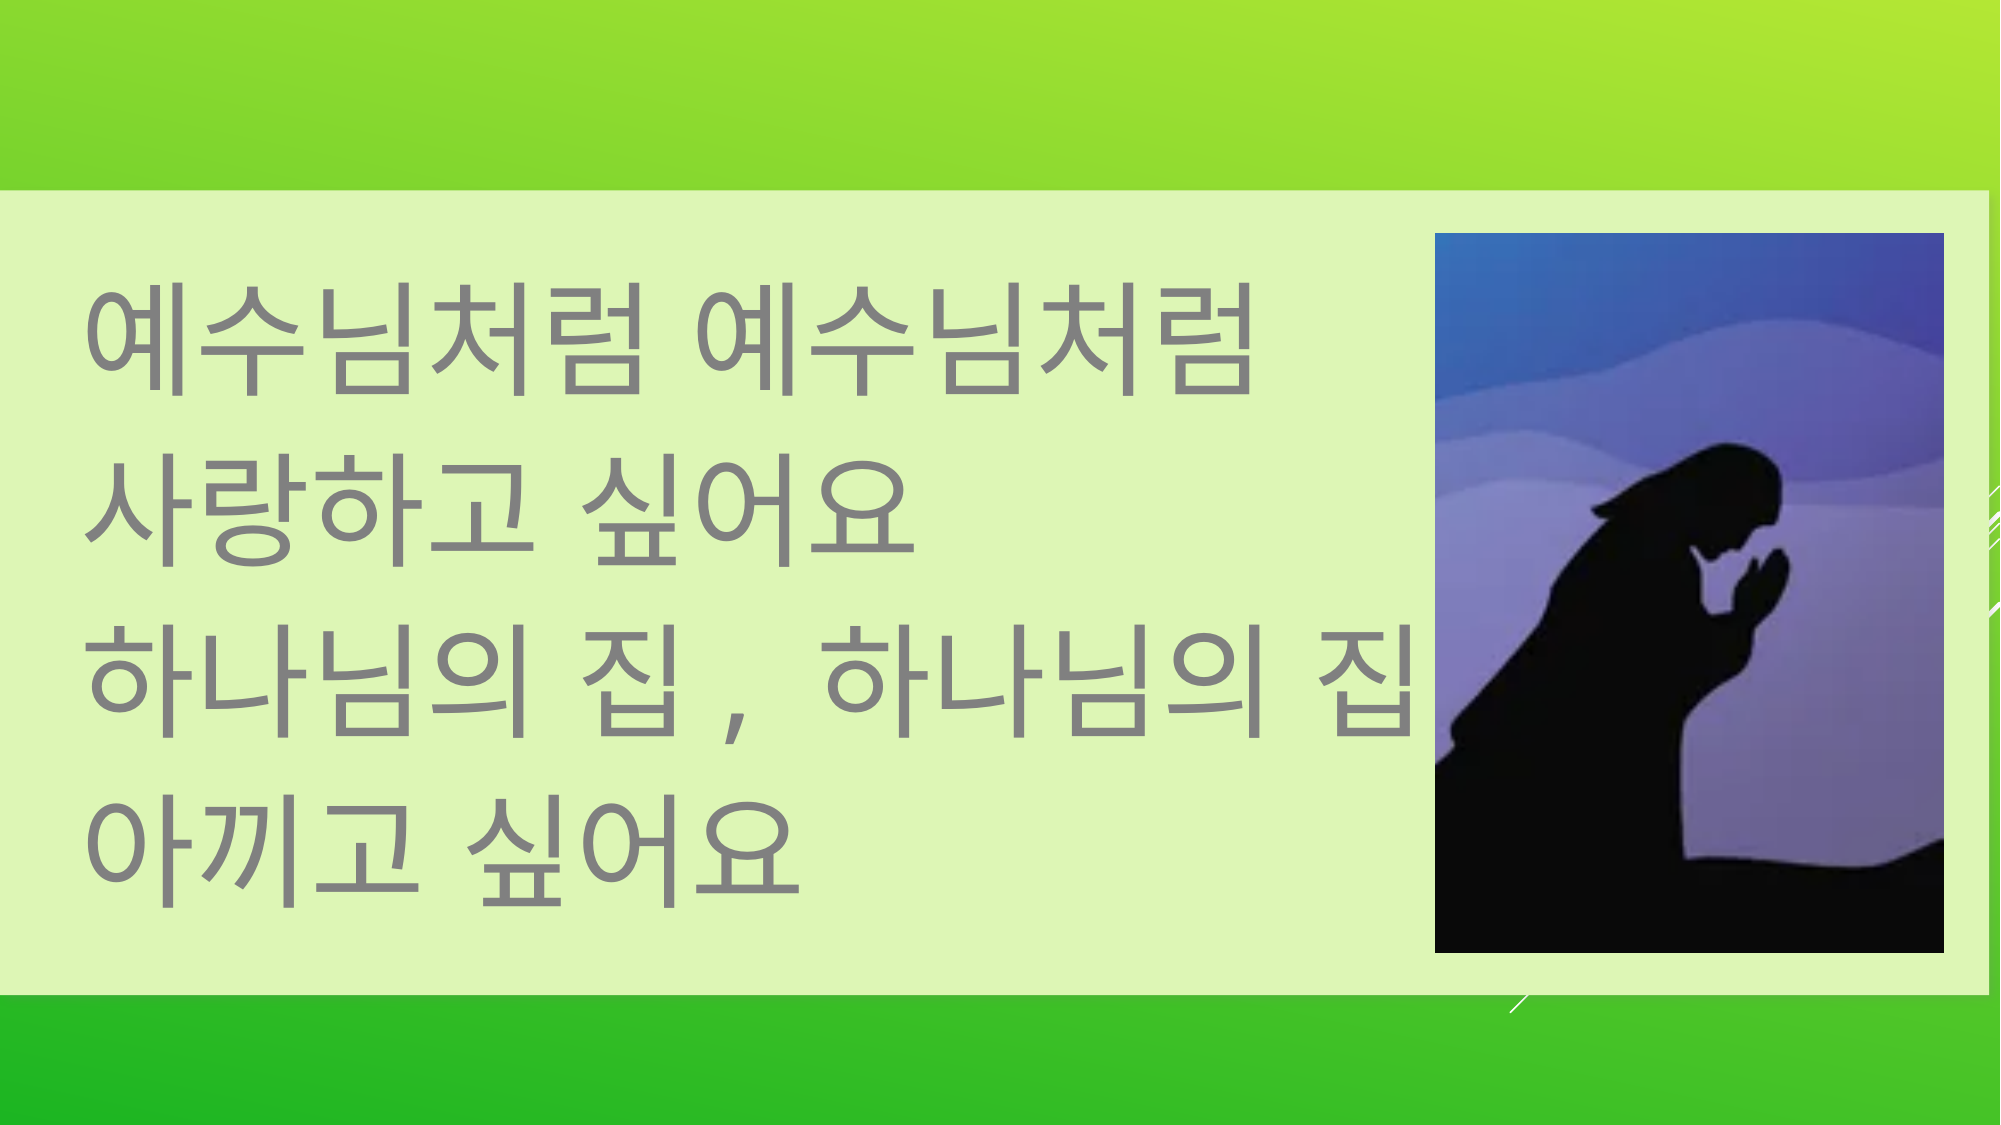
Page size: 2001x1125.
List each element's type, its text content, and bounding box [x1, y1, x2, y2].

text_box 예수님처럼 예수님처럼 사랑하고 싶어요 하나님의 집, 하나님의 집 아끼고 싶어요 [0, 190, 1990, 996]
picture [1435, 232, 1944, 953]
